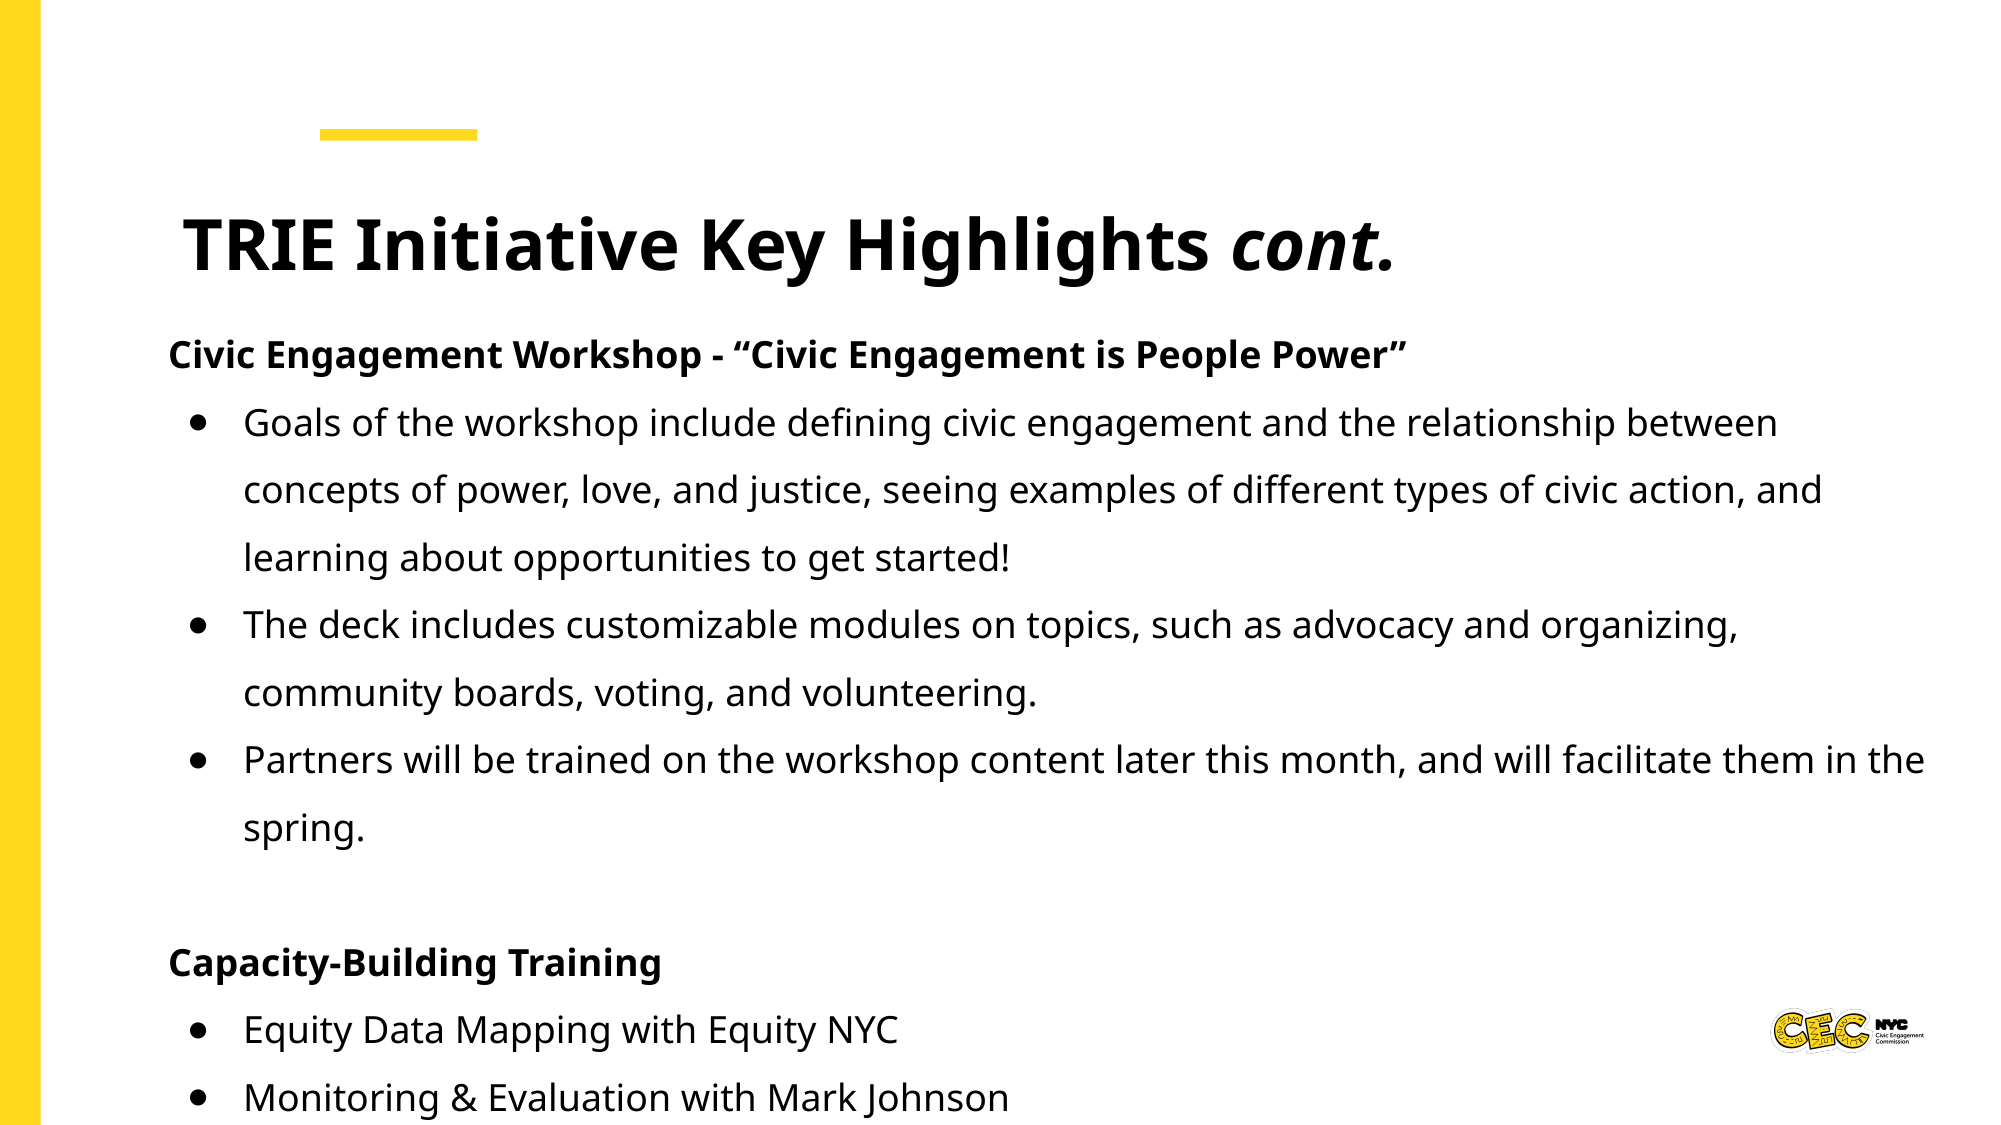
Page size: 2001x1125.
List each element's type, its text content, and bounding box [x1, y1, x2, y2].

picture [1764, 1034, 1929, 1059]
list TRIE Initiative Key Highlights cont. [167, 150, 1875, 279]
list Civic Engagement Workshop - “Civic Engagement is People Power” Goals of the workshop include defining civic engagement and the relationship between concepts of power, love, and justice, seeing examples of different types of civic action, and learning about opportunities to get started! The deck includes customizable modules on topics, such as advocacy and organizing, community boards, voting, and volunteering. Partners will be trained on the workshop content later this month, and will facilitate them in the spring. Capacity-Building Training Equity Data Mapping with Equity NYC Monitoring & Evaluation with Mark Johnson [153, 300, 1952, 1034]
